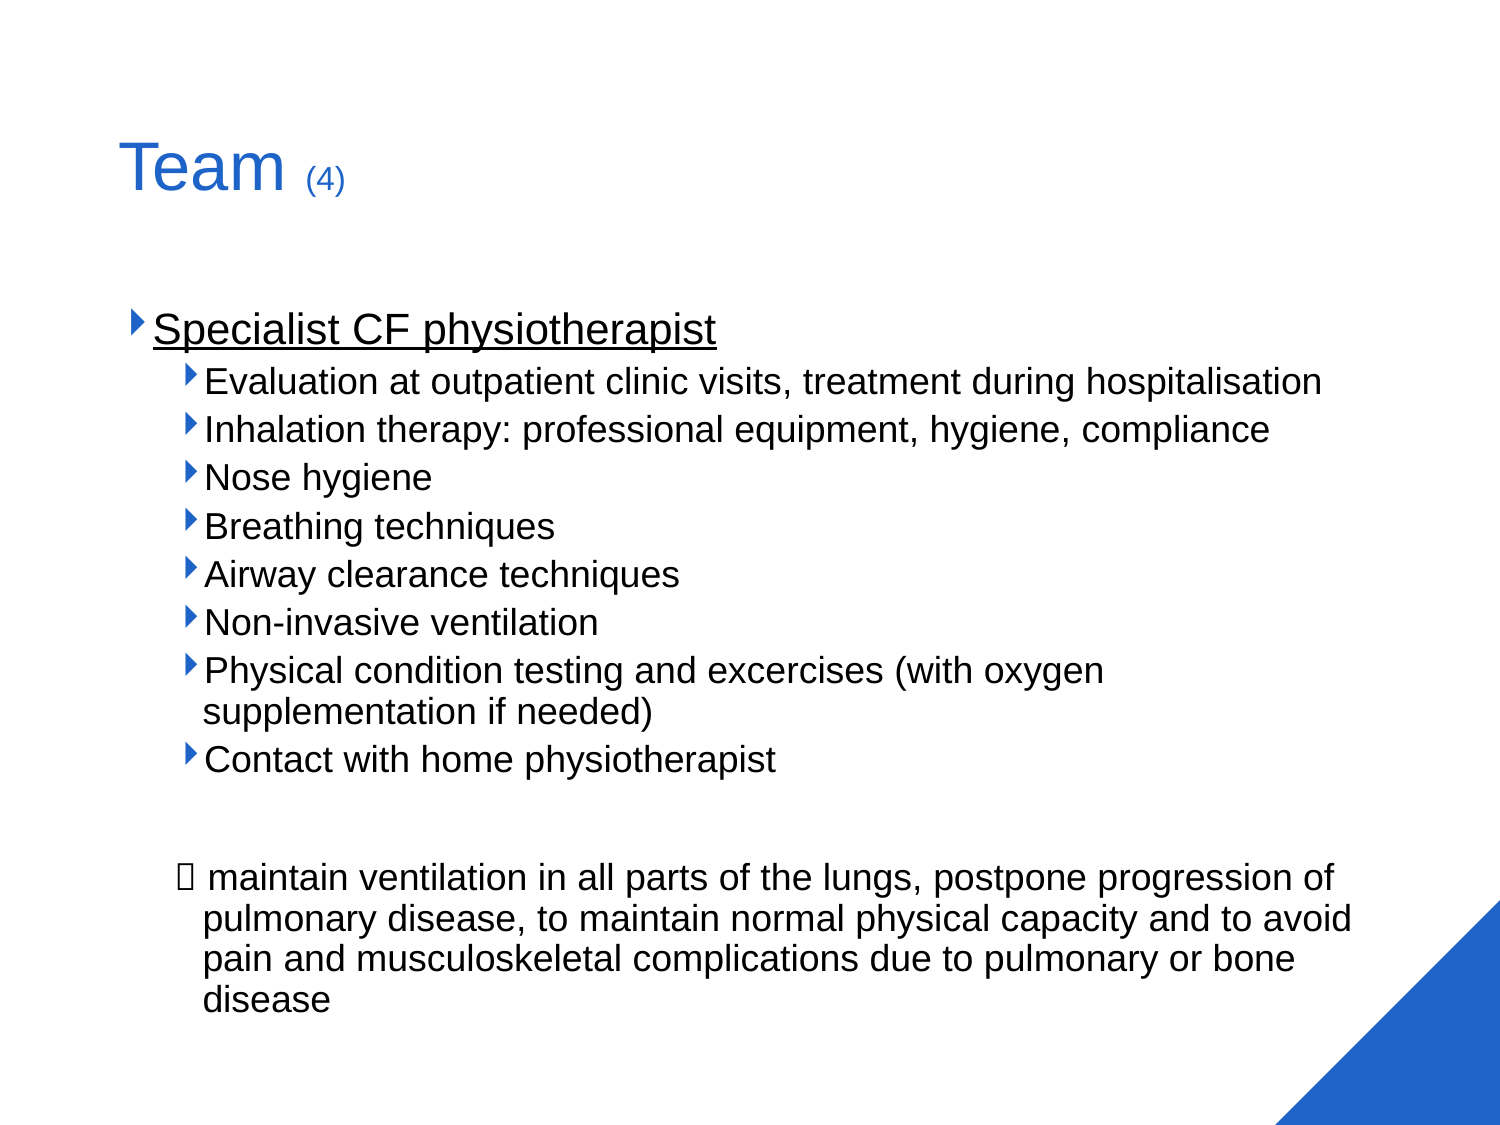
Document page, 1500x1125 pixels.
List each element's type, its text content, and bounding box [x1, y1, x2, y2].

list Specialist CF physiotherapist Evaluation at outpatient clinic visits, treatment during hospitalisation Inhalation therapy: professional equipment, hygiene, compliance Nose hygiene Breathing techniques Airway clearance techniques Non-invasive ventilation Physical condition testing and excercises (with oxygen supplementation if needed) Contact with home physiotherapist  maintain ventilation in all parts of the lungs, postpone progression of pulmonary disease, to maintain normal physical capacity and to avoid pain and musculoskeletal complications due to pulmonary or bone disease [103, 299, 1397, 1014]
title Team (4) [103, 59, 1397, 278]
